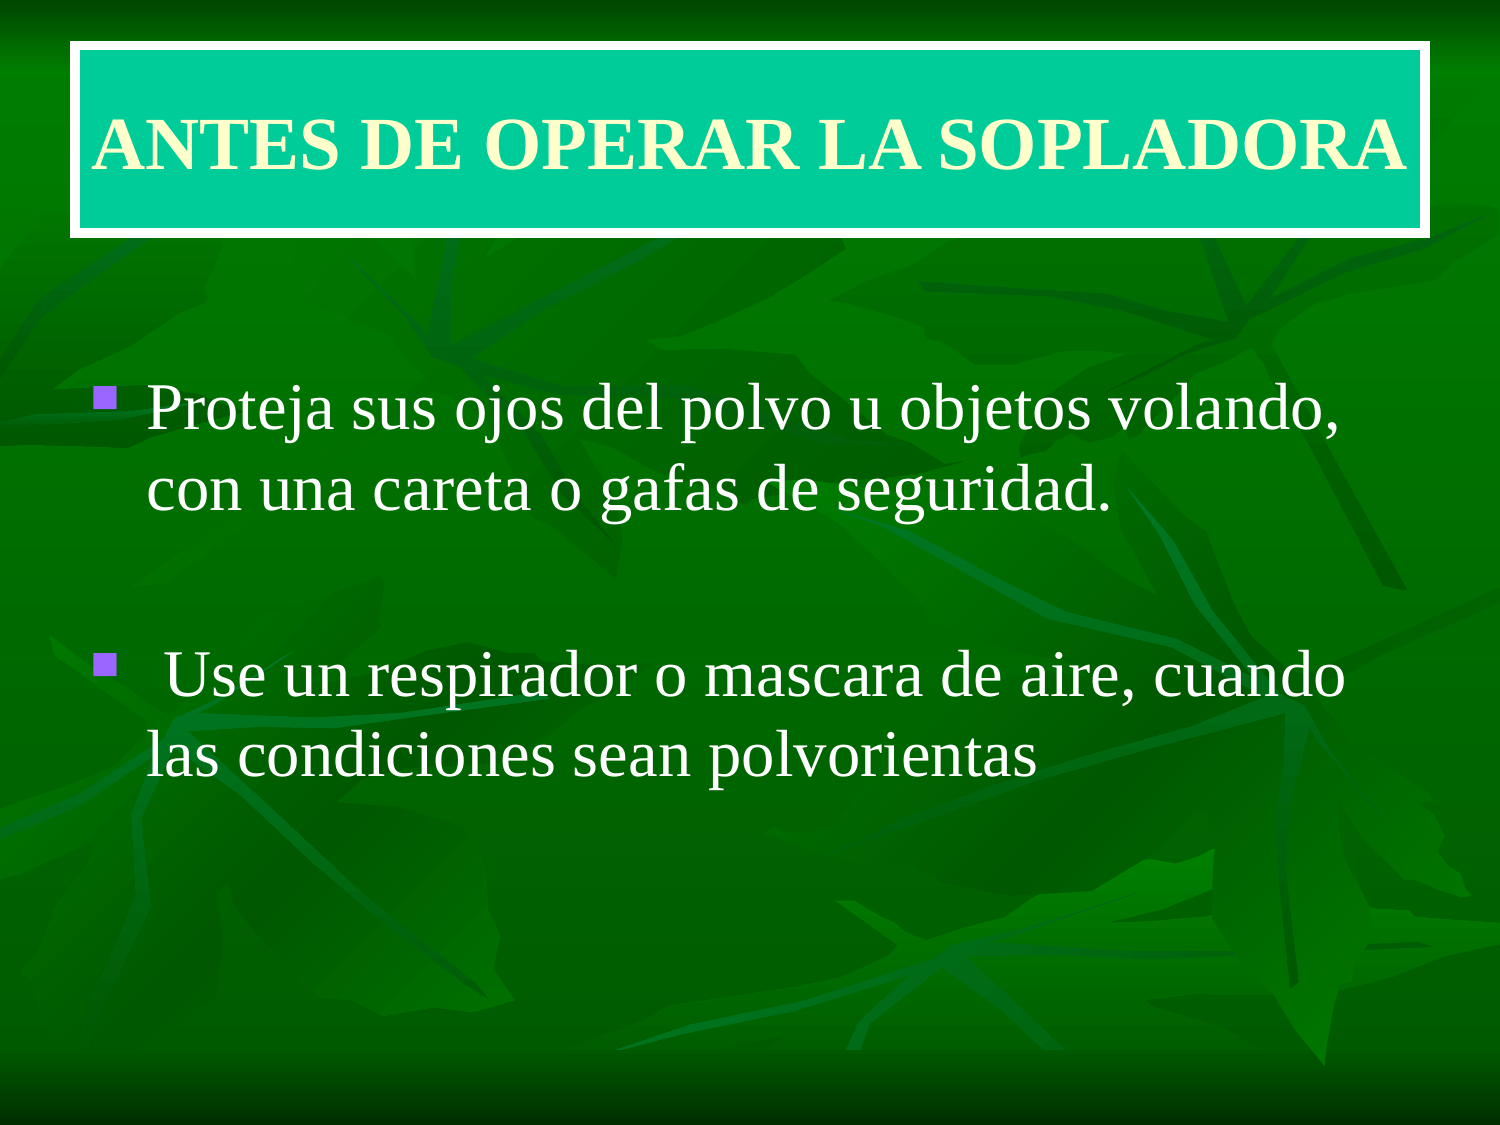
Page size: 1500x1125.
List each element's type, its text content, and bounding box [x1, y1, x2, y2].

title ANTES DE OPERAR LA SOPLADORA [75, 45, 1425, 234]
list Proteja sus ojos del polvo u objetos volando, con una careta o gafas de seguridad. Use un respirador o mascara de aire, cuando las condiciones sean polvorientas [75, 262, 1425, 1006]
